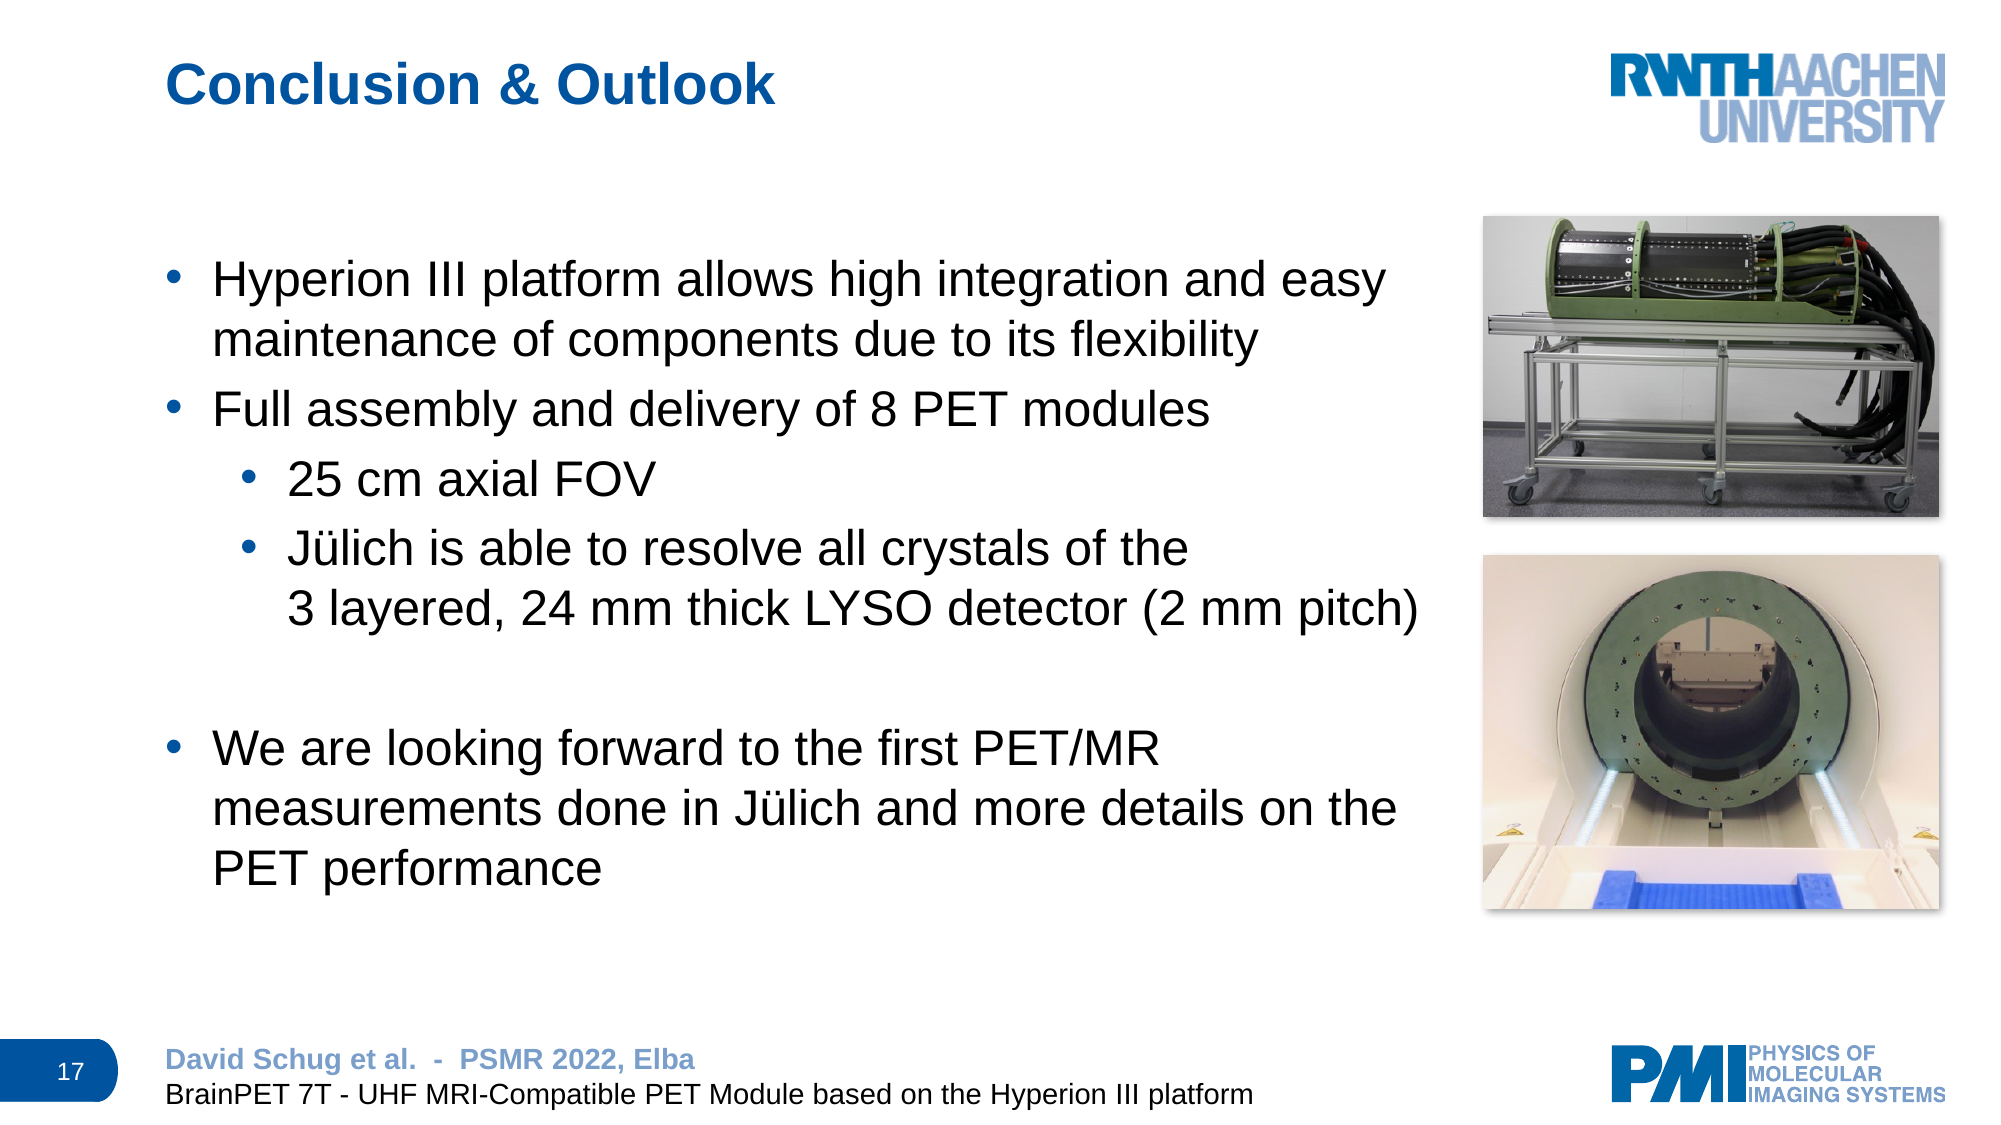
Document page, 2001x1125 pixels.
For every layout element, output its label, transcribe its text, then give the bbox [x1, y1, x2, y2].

picture [1483, 216, 1939, 517]
picture [1483, 554, 1939, 910]
picture [1851, 53, 1945, 143]
list Hyperion III platform allows high integration and easy maintenance of components due to its flexibility Full assembly and delivery of 8 PET modules 25 cm axial FOV Jülich is able to resolve all crystals of the 3 layered, 24 mm thick LYSO detector (2 mm pitch) We are looking forward to the first PET/MR measurements done in Jülich and more details on the PET performance [165, 245, 1484, 948]
title Conclusion & Outlook [165, 46, 1851, 207]
